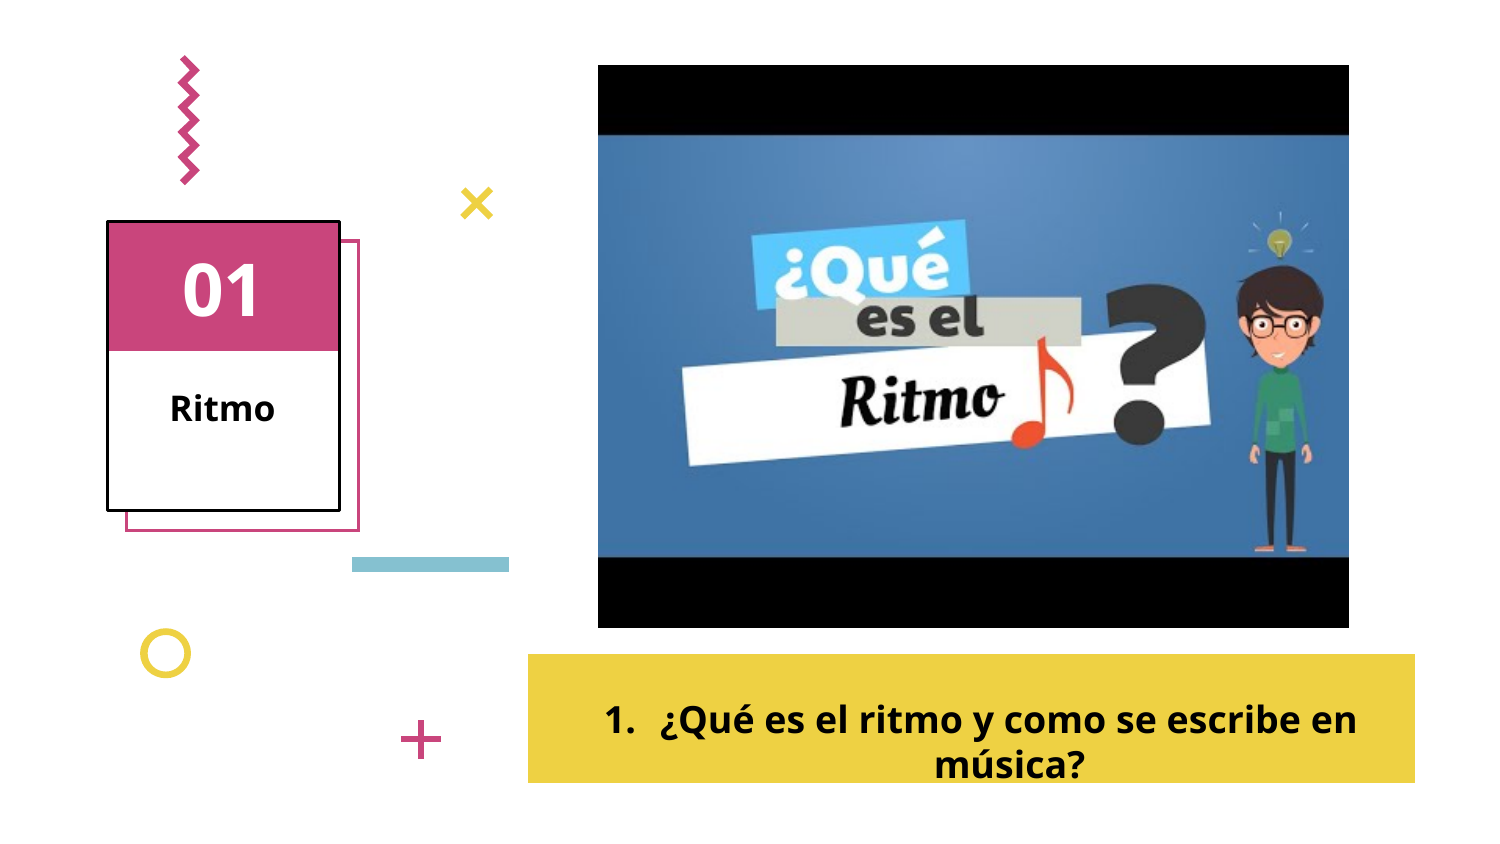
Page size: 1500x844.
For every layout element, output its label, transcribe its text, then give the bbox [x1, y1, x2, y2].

text_box [528, 779, 1416, 784]
subtitle ¿Qué es el ritmo y como se escribe en música? [528, 602, 1416, 779]
picture [598, 65, 1349, 629]
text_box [107, 221, 341, 512]
subtitle Ritmo [108, 519, 337, 531]
title 01 [108, 216, 340, 220]
text_box [337, 241, 359, 531]
